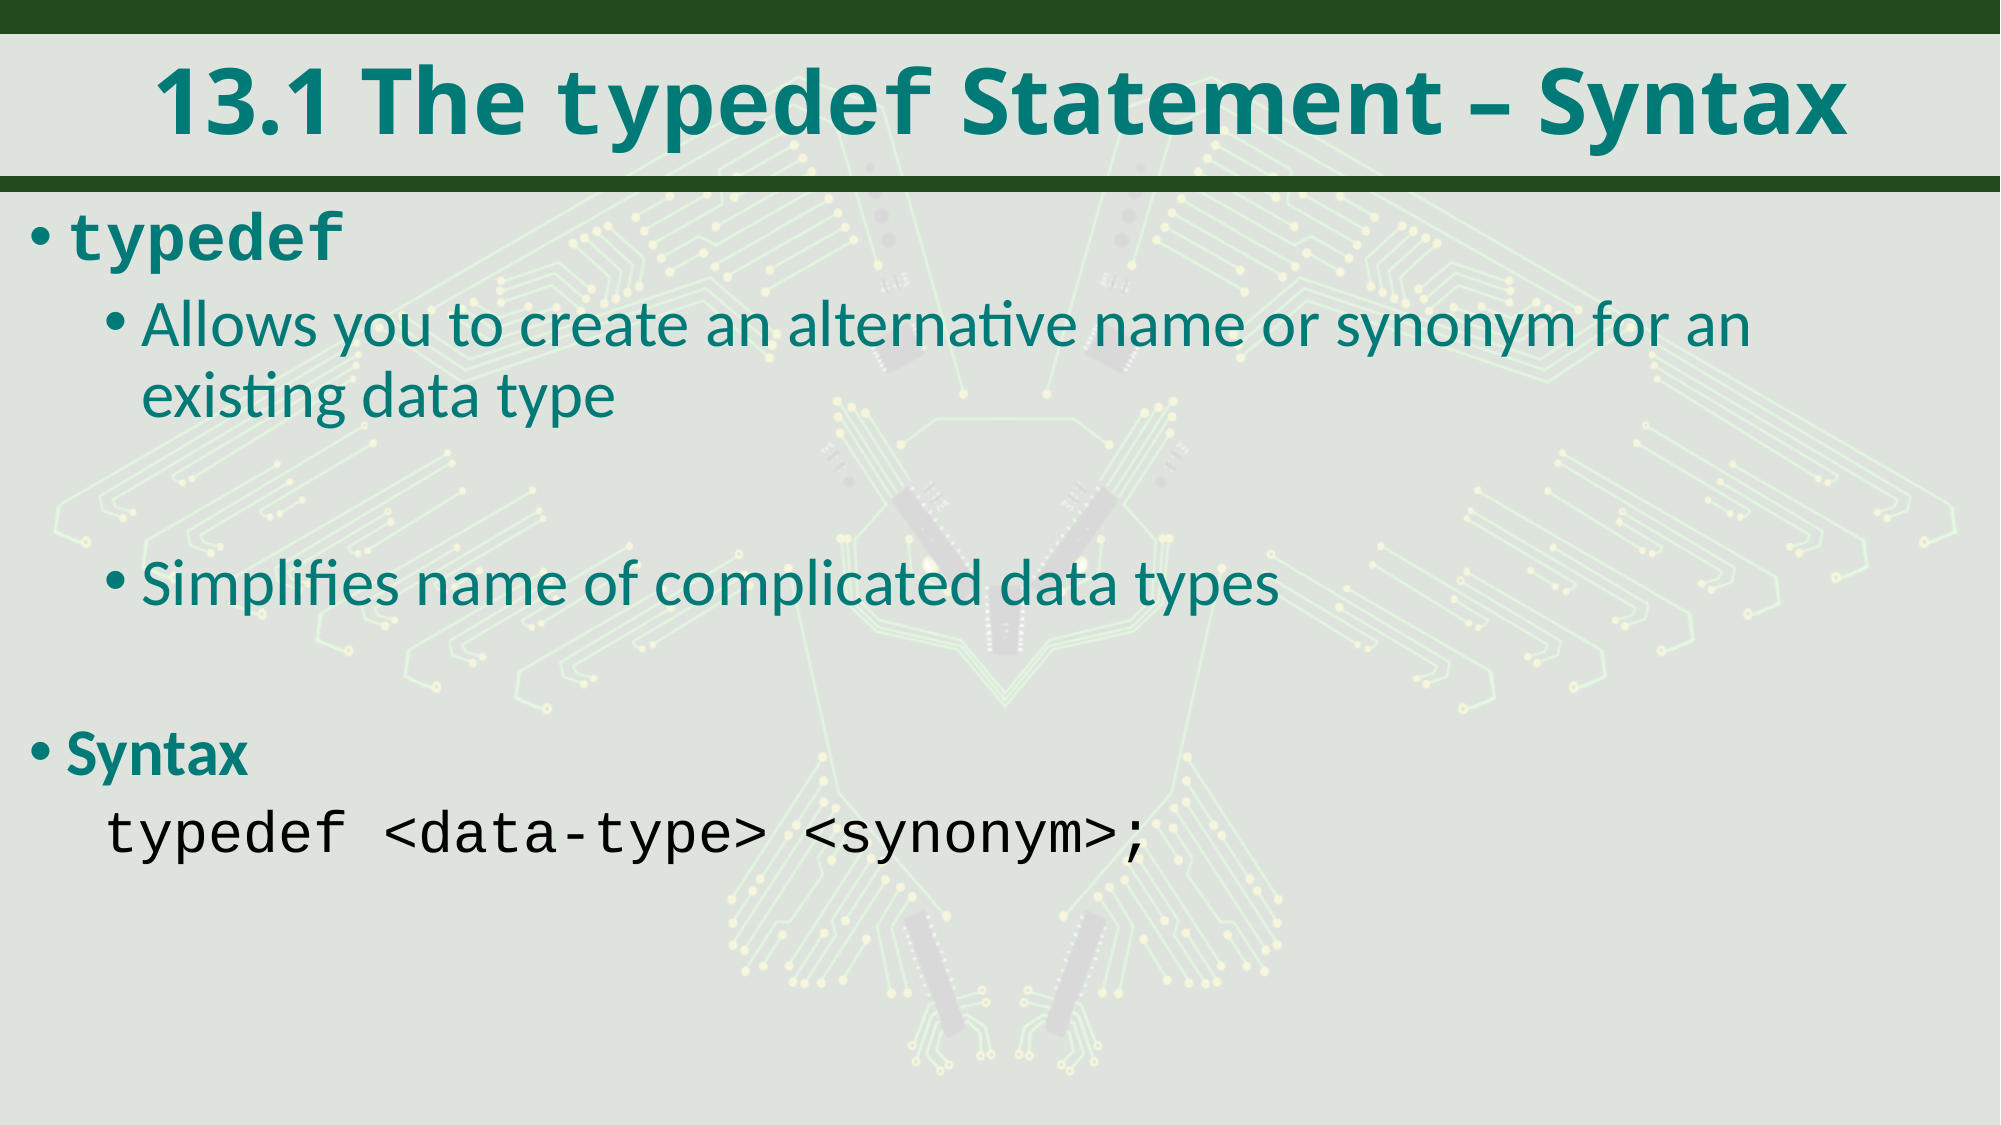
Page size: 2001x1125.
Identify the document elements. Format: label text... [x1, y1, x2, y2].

list typedef Allows you to create an alternative name or synonym for an existing data type Simplifies name of complicated data types Syntax typedef <data-type> <synonym>; [13, 195, 1989, 1014]
title 13.1 The typedef Statement – Syntax [13, 36, 1989, 173]
